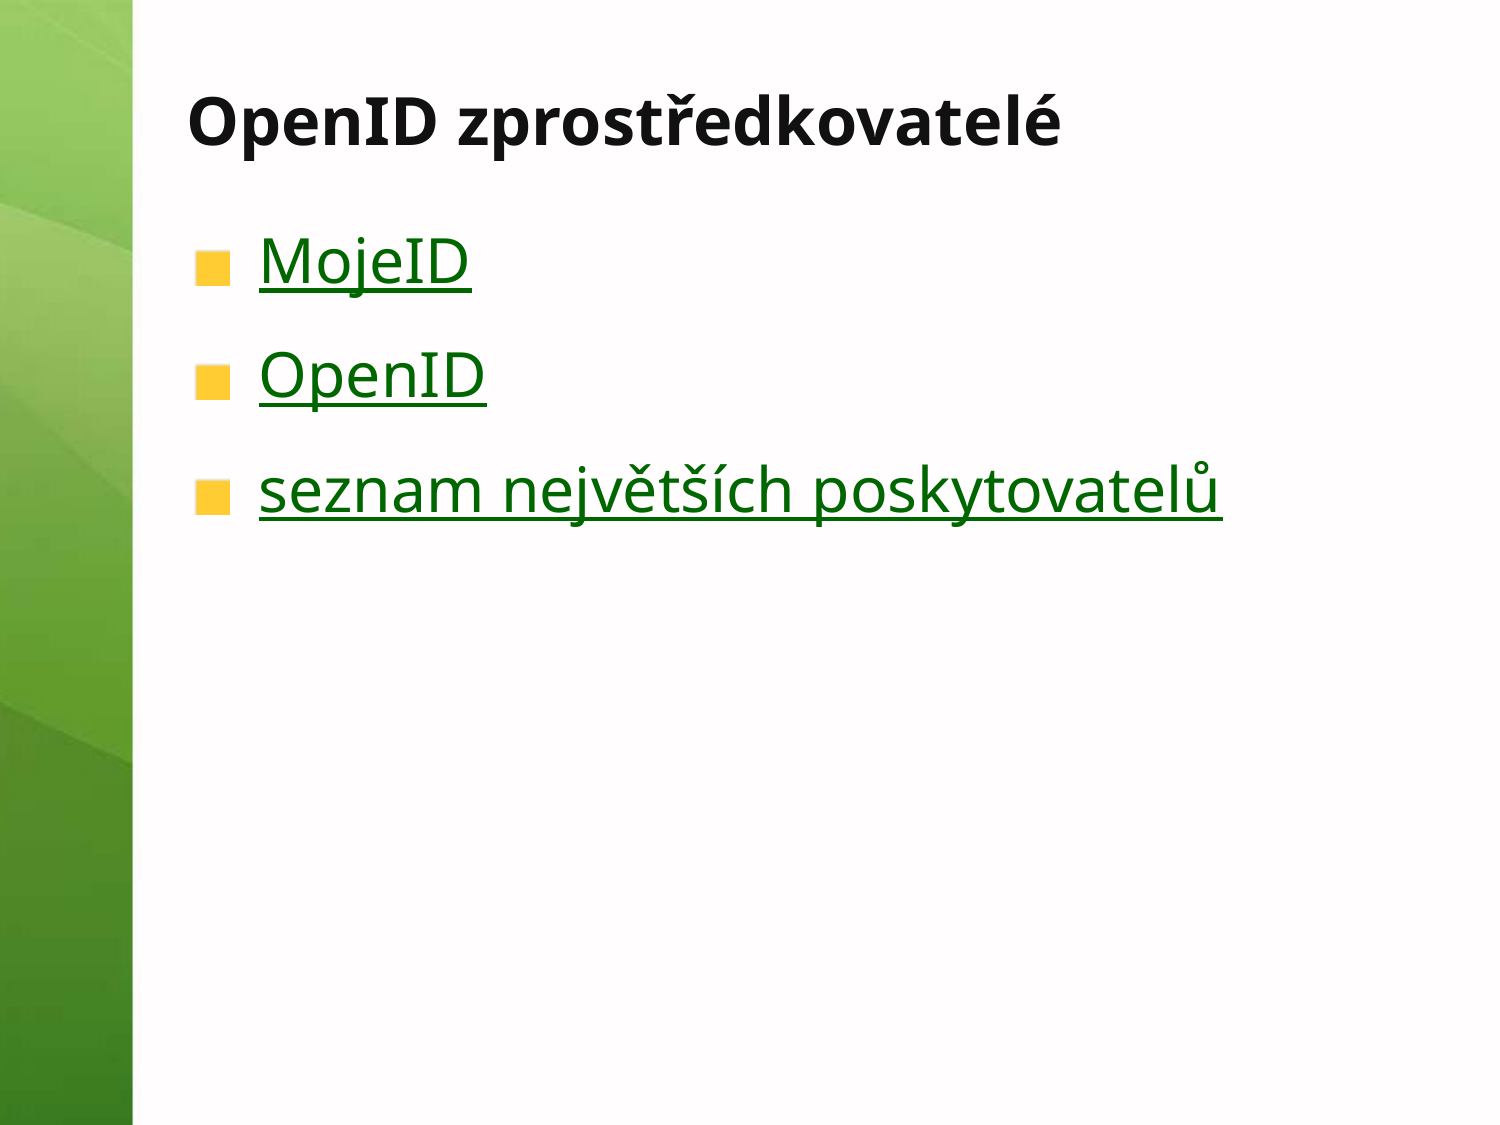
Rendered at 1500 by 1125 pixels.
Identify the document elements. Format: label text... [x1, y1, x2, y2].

title OpenID zprostředkovatelé [171, 77, 1447, 161]
picture [0, 0, 1500, 1125]
list MojeID OpenID seznam největších poskytovatelů [171, 196, 1447, 1094]
